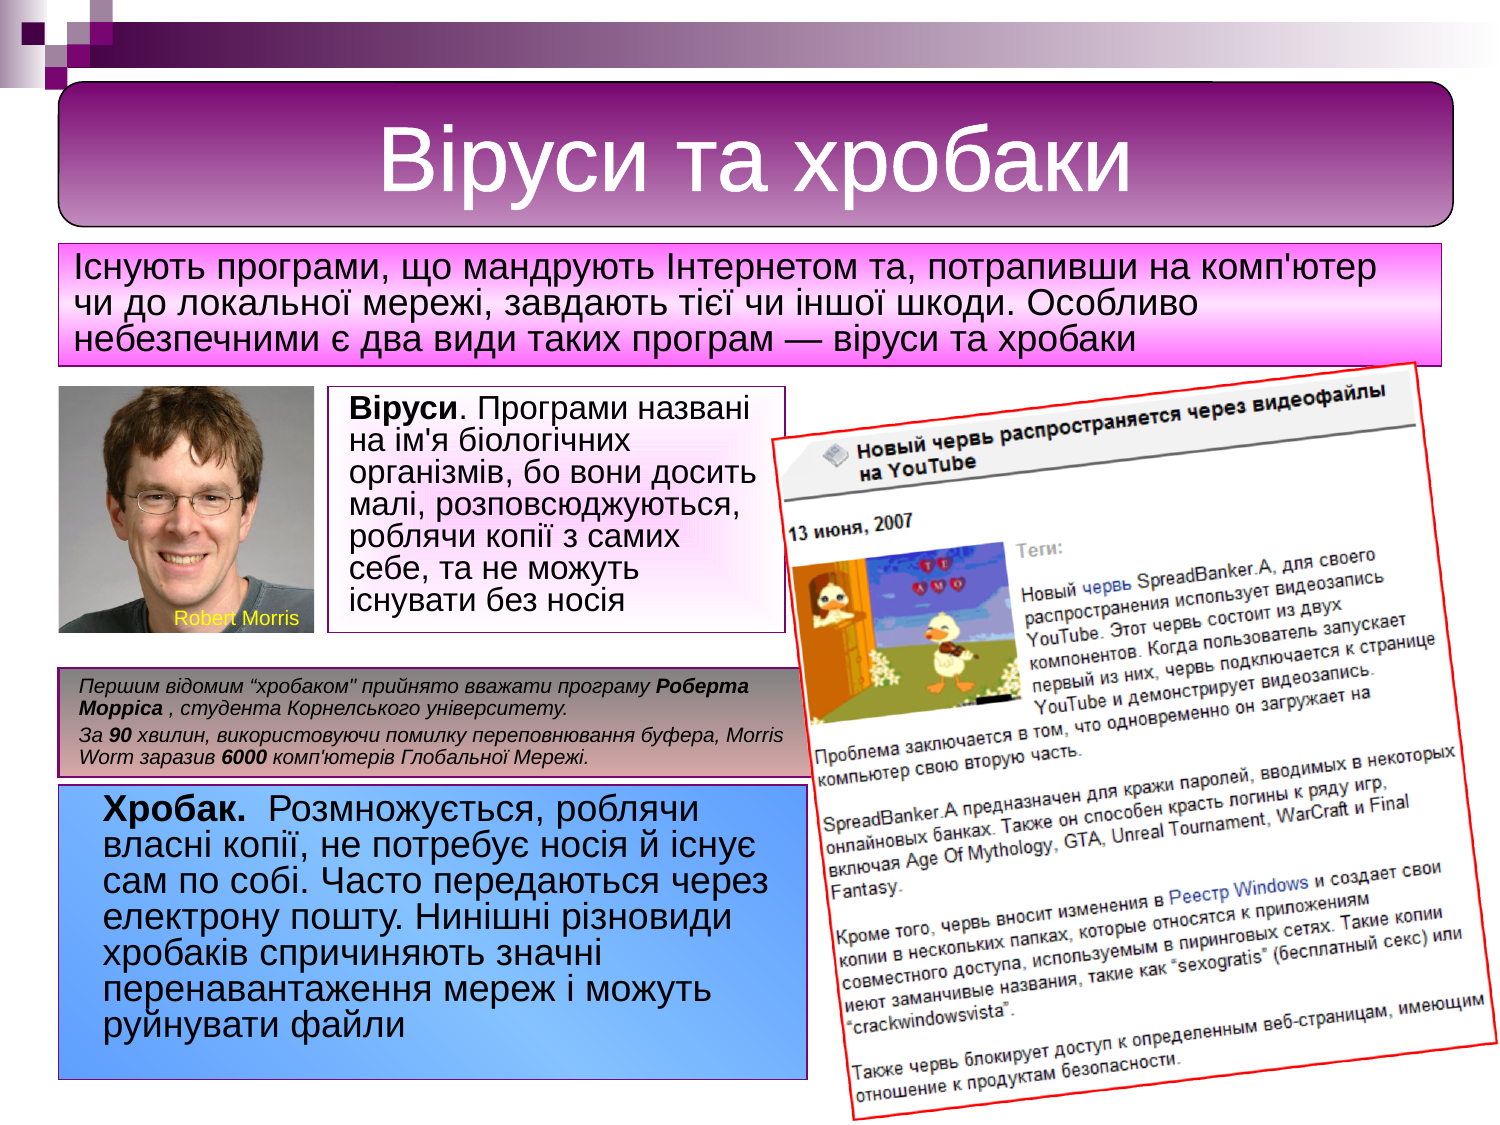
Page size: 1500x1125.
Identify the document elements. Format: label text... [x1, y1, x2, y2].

text_box Існують програми, що мандрують Інтернетом та, потрапивши на комп'ютер чи до локальної мережі, завдають тієї чи іншої шкоди. Особливо небезпечними є два види таких програм — віруси та хробаки [58, 243, 1442, 367]
text_box Першим відомим “хробаком" прийнято вважати програму Роберта Морріса , студента Корнелського університету. За 90 хвилин, використовуючи помилку переповнювання буфера, Morris Worm заразив 6000 комп'ютерів Глобальної Мережі. [58, 667, 803, 777]
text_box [58, 386, 315, 639]
list Віруси. Програми названі на ім'я біологічних організмів, бо вони досить малі, розповсюджуються, роблячи копії з самих себе, та не можуть існувати без носія [327, 386, 786, 633]
text_box Хробак. Розмножується, роблячи власні копії, не потребує носія й існує сам по собі. Часто передаються через електрону пошту. Нинішні різновиди хробаків спричиняють значні перенавантаження мереж і можуть руйнувати файли [58, 785, 803, 1080]
text_box Віруси та хробаки [58, 81, 1454, 227]
picture [772, 362, 1497, 1120]
